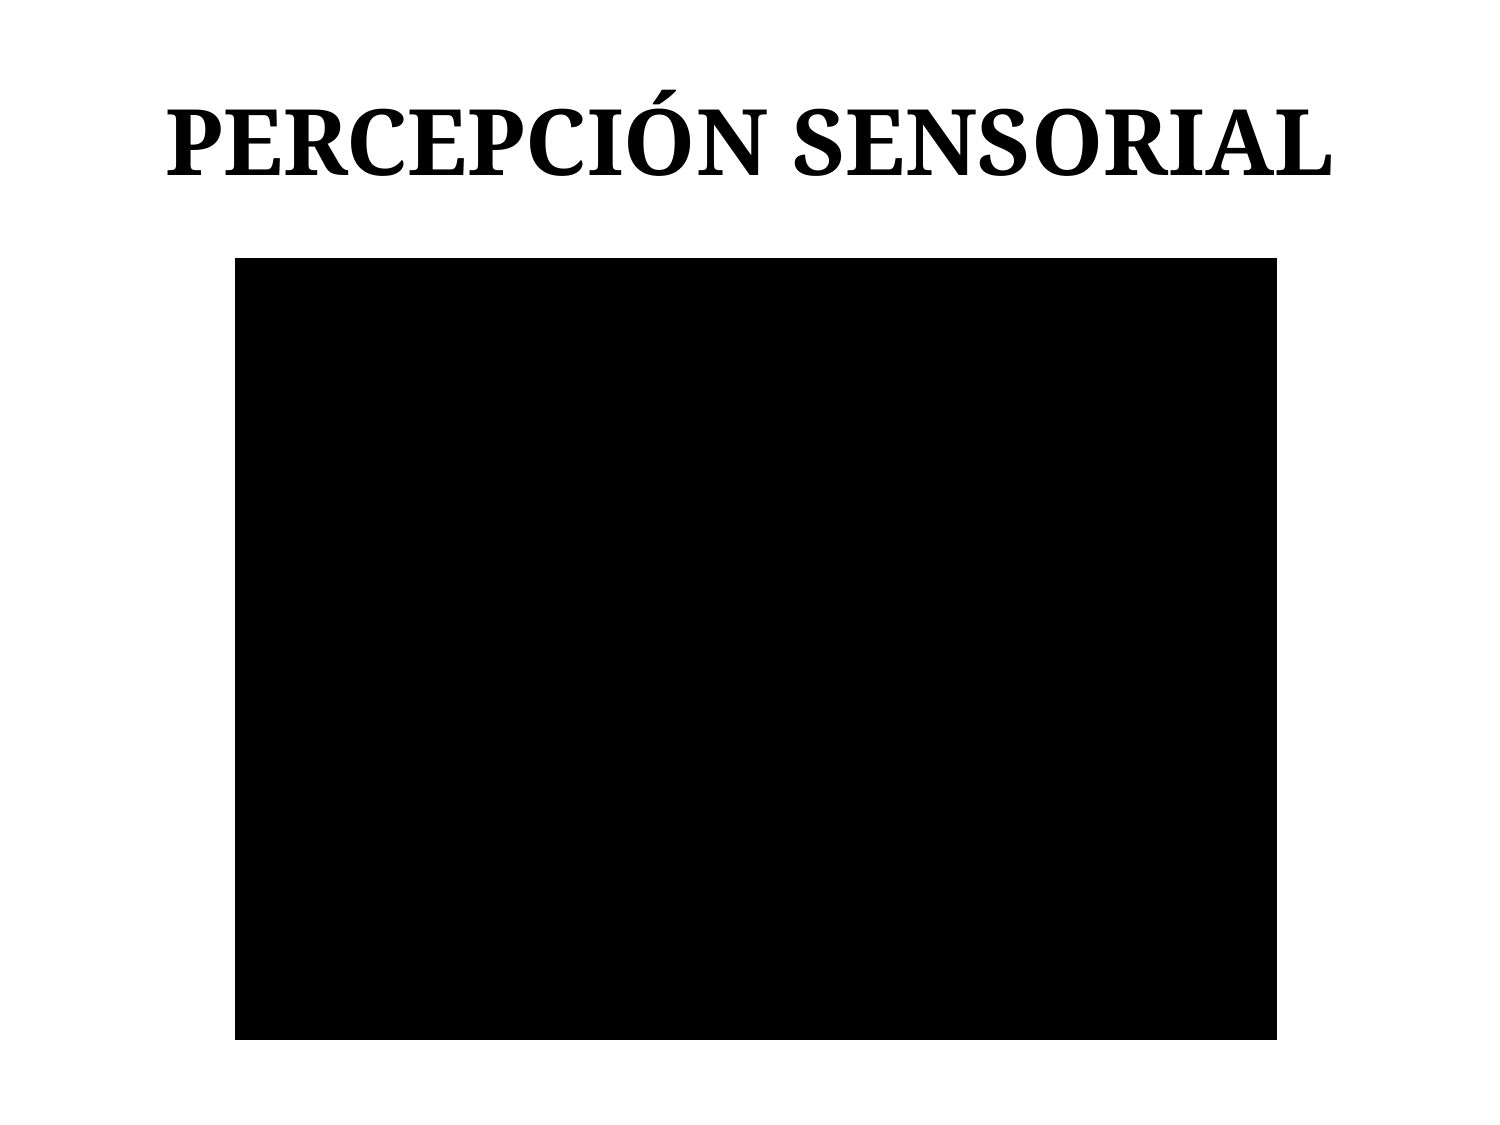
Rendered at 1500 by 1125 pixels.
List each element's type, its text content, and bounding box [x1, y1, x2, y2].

title PERCEPCIÓN SENSORIAL [75, 45, 1425, 233]
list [234, 257, 1278, 1041]
